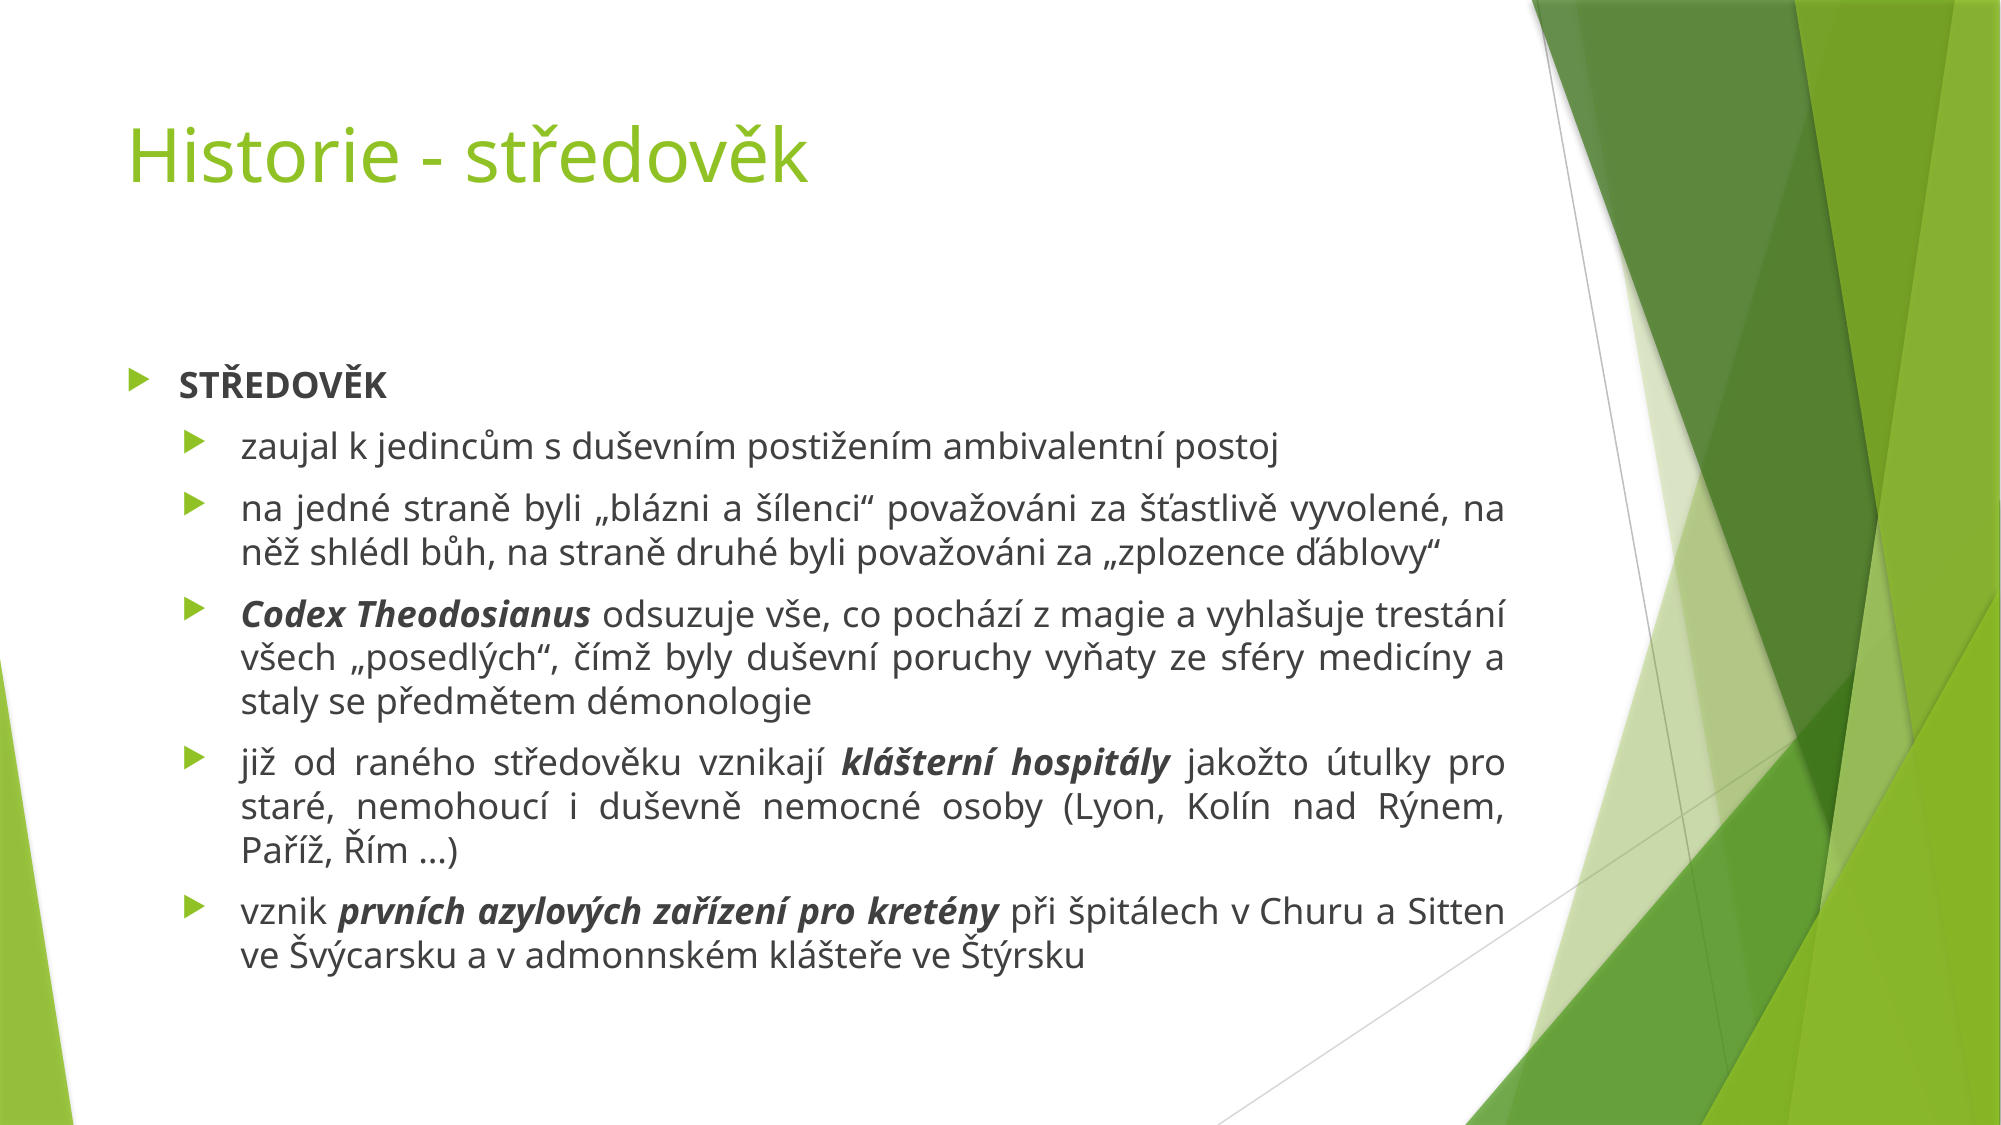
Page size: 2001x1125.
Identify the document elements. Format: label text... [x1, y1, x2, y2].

list STŘEDOVĚK zaujal k jedincům s duševním postižením ambivalentní postoj na jedné straně byli „blázni a šílenci“ považováni za šťastlivě vyvolené, na něž shlédl bůh, na straně druhé byli považováni za „zplozence ďáblovy“ Codex Theodosianus odsuzuje vše, co pochází z magie a vyhlašuje trestání všech „posedlých“, čímž byly duševní poruchy vyňaty ze sféry medicíny a staly se předmětem démonologie již od raného středověku vznikají klášterní hospitály jakožto útulky pro staré, nemohoucí i duševně nemocné osoby (Lyon, Kolín nad Rýnem, Paříž, Řím …) vznik prvních azylových zařízení pro kretény při špitálech v Churu a Sitten ve Švýcarsku a v admonnském klášteře ve Štýrsku [111, 354, 1522, 992]
title Historie - středověk [111, 99, 1522, 317]
